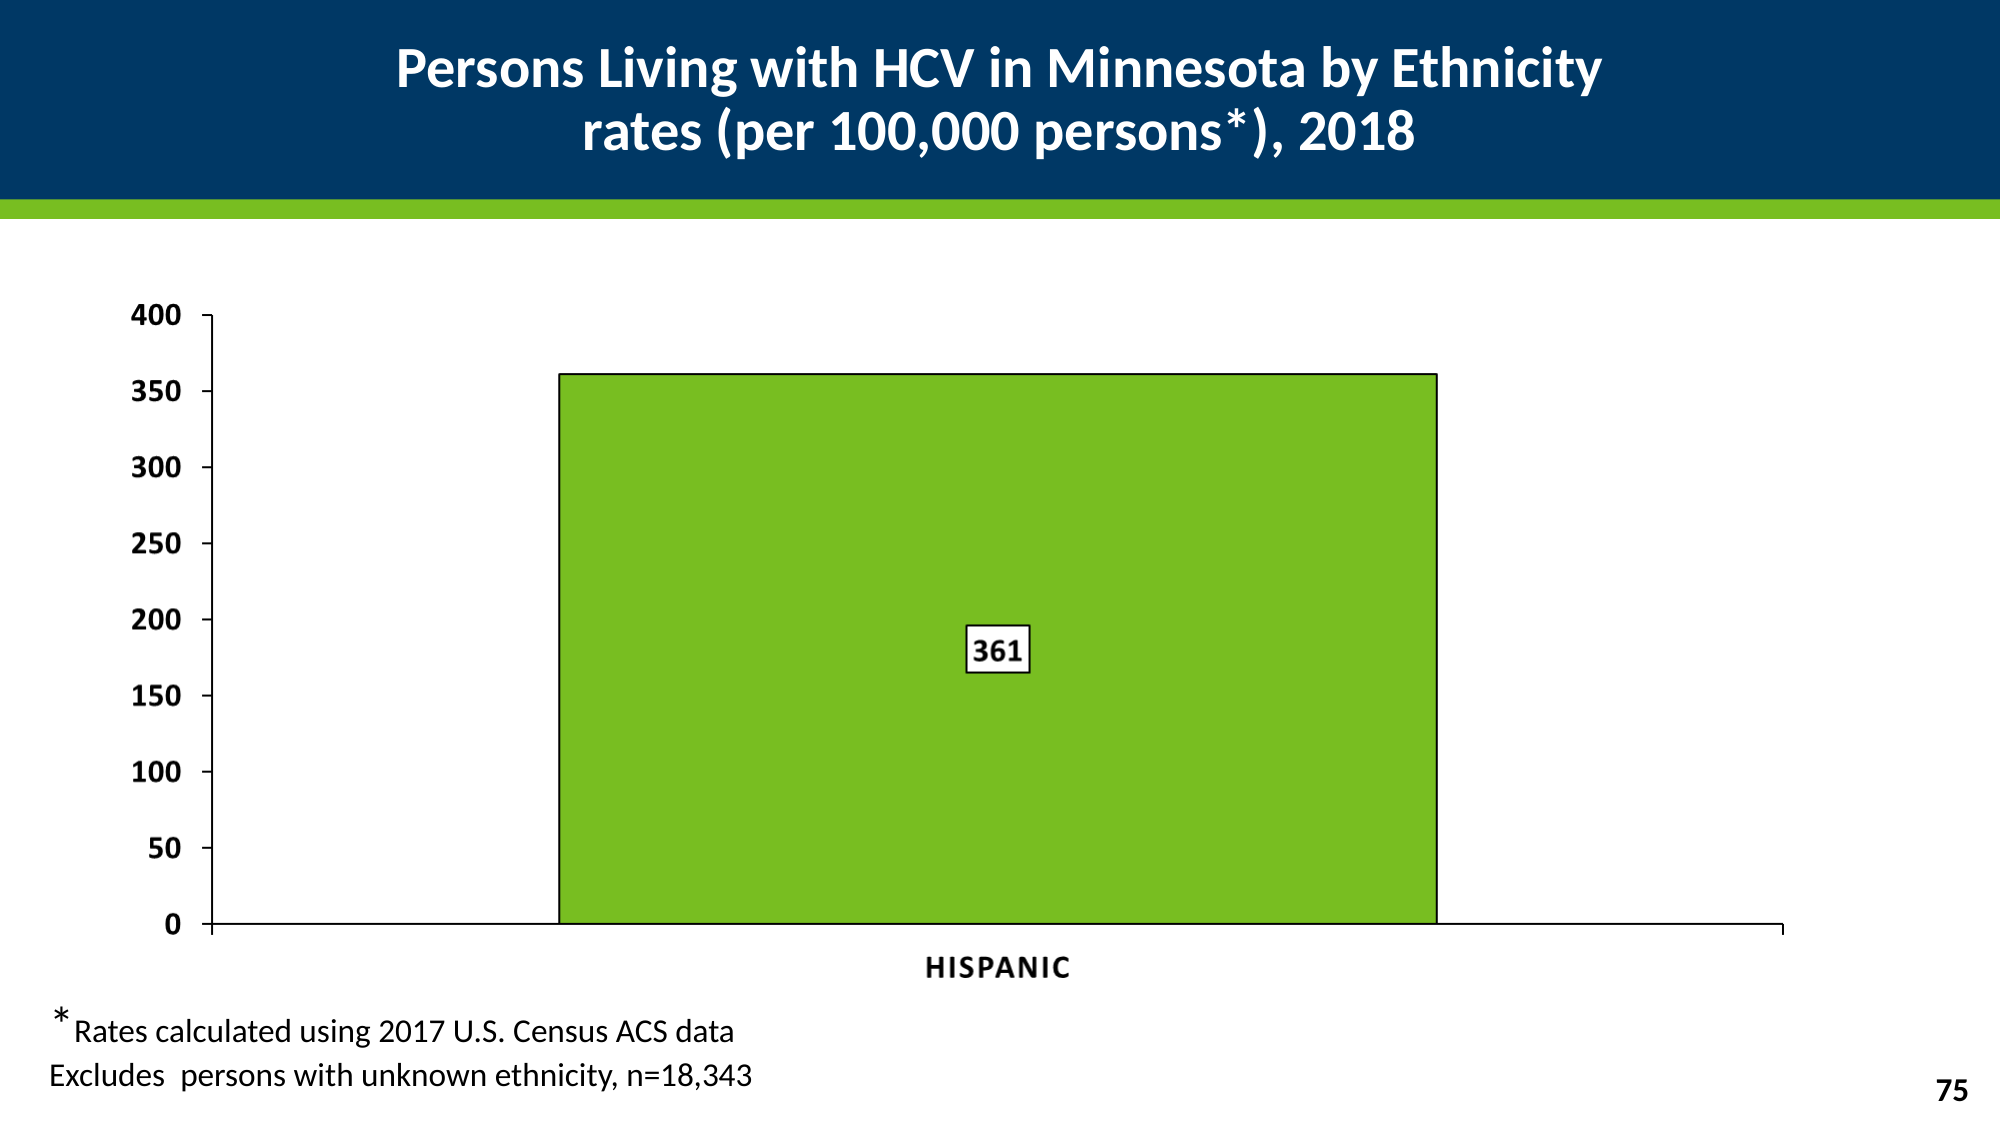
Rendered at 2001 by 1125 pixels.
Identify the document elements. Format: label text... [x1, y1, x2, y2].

slide_number 75 [1744, 1057, 1984, 1118]
title Persons Living with HCV in Minnesota by Ethnicity rates (per 100,000 persons*), 2018 [137, 24, 1863, 175]
text_box *Rates calculated using 2017 U.S. Census ACS data Excludes persons with unknown ethnicity, n=18,343 [34, 964, 976, 1121]
picture [85, 284, 1810, 1001]
